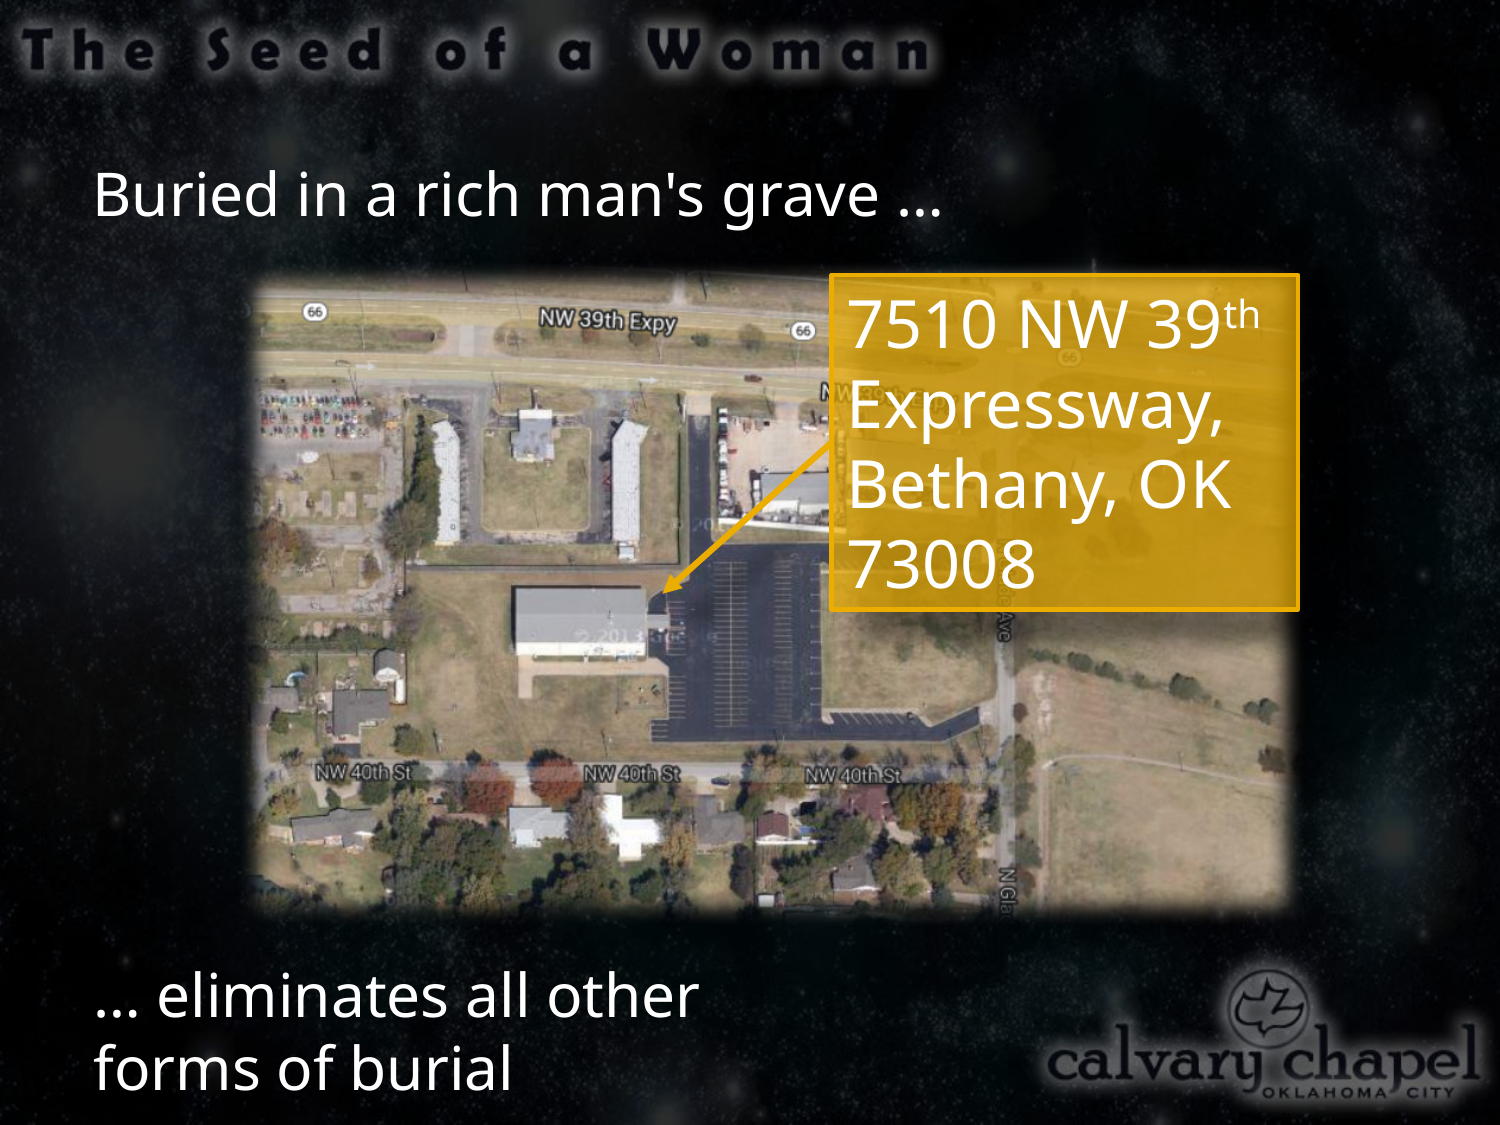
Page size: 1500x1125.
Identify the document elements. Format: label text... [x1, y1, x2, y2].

text_box Buried in a rich man's grave … [77, 148, 1432, 236]
picture [0, 0, 1500, 1125]
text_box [662, 444, 832, 594]
text_box … eliminates all other forms of burial [78, 949, 1433, 1110]
